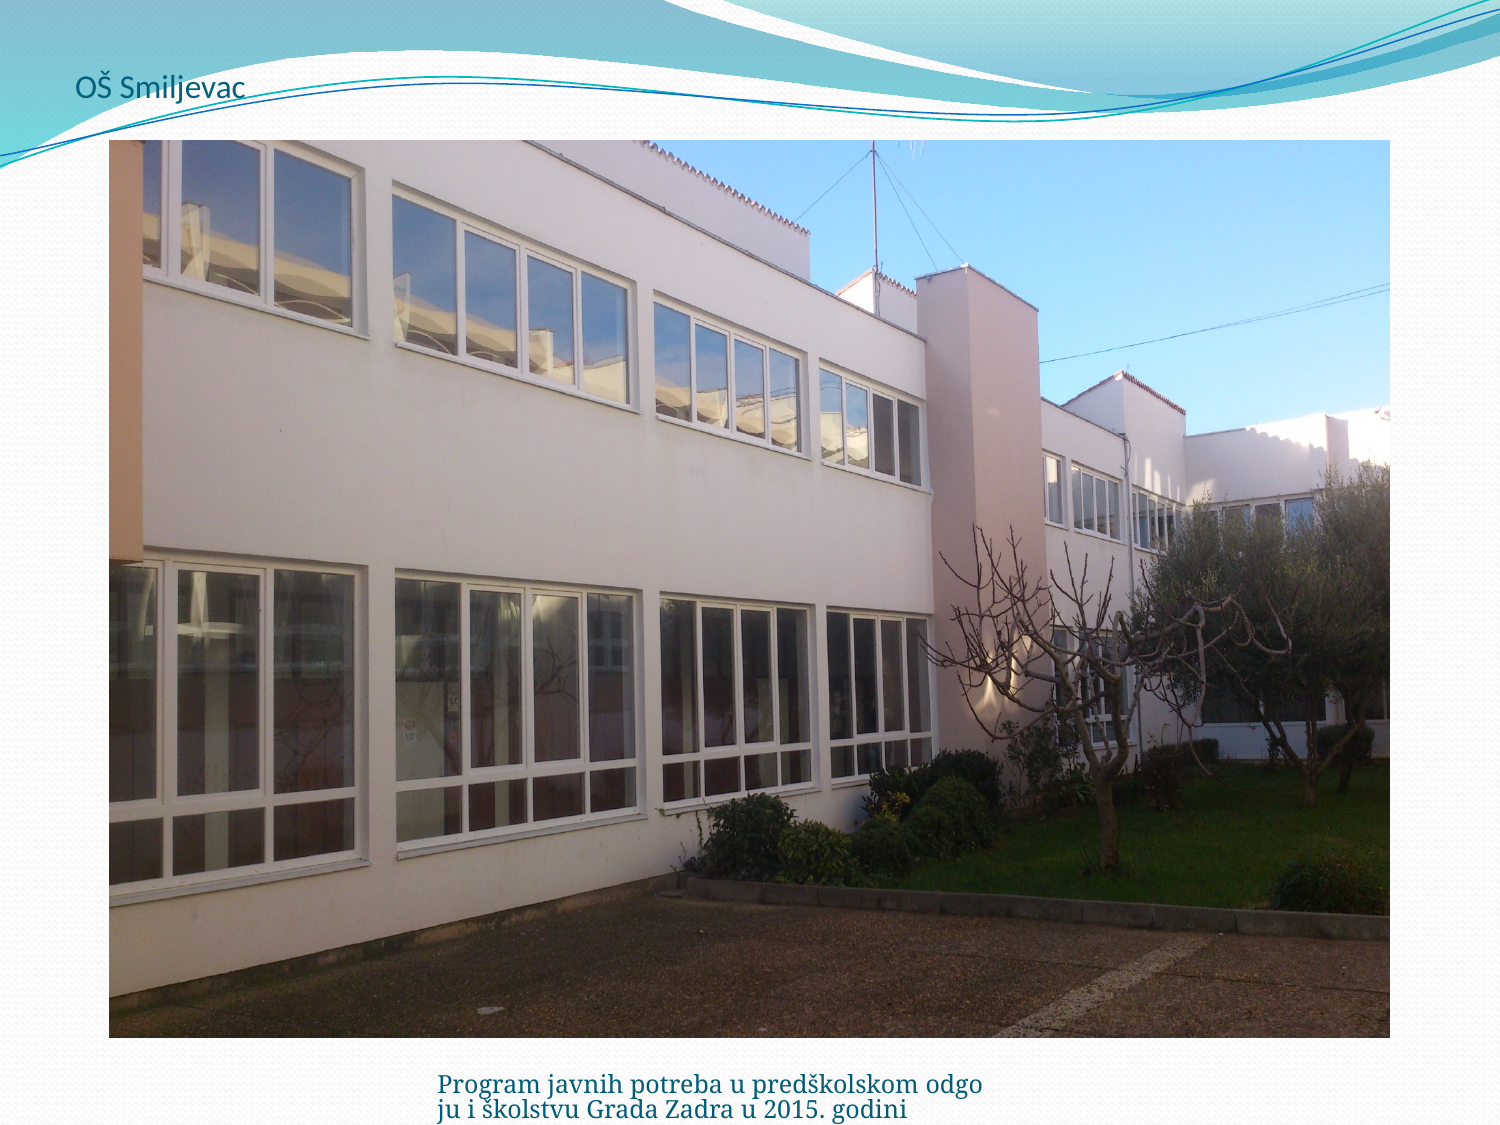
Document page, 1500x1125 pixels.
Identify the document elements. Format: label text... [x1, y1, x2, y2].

title OŠ Smiljevac [75, 35, 1425, 106]
footer Program javnih potreba u predškolskom odgoju i školstvu Grada Zadra u 2015. godini [437, 1050, 988, 1103]
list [109, 140, 1391, 1038]
